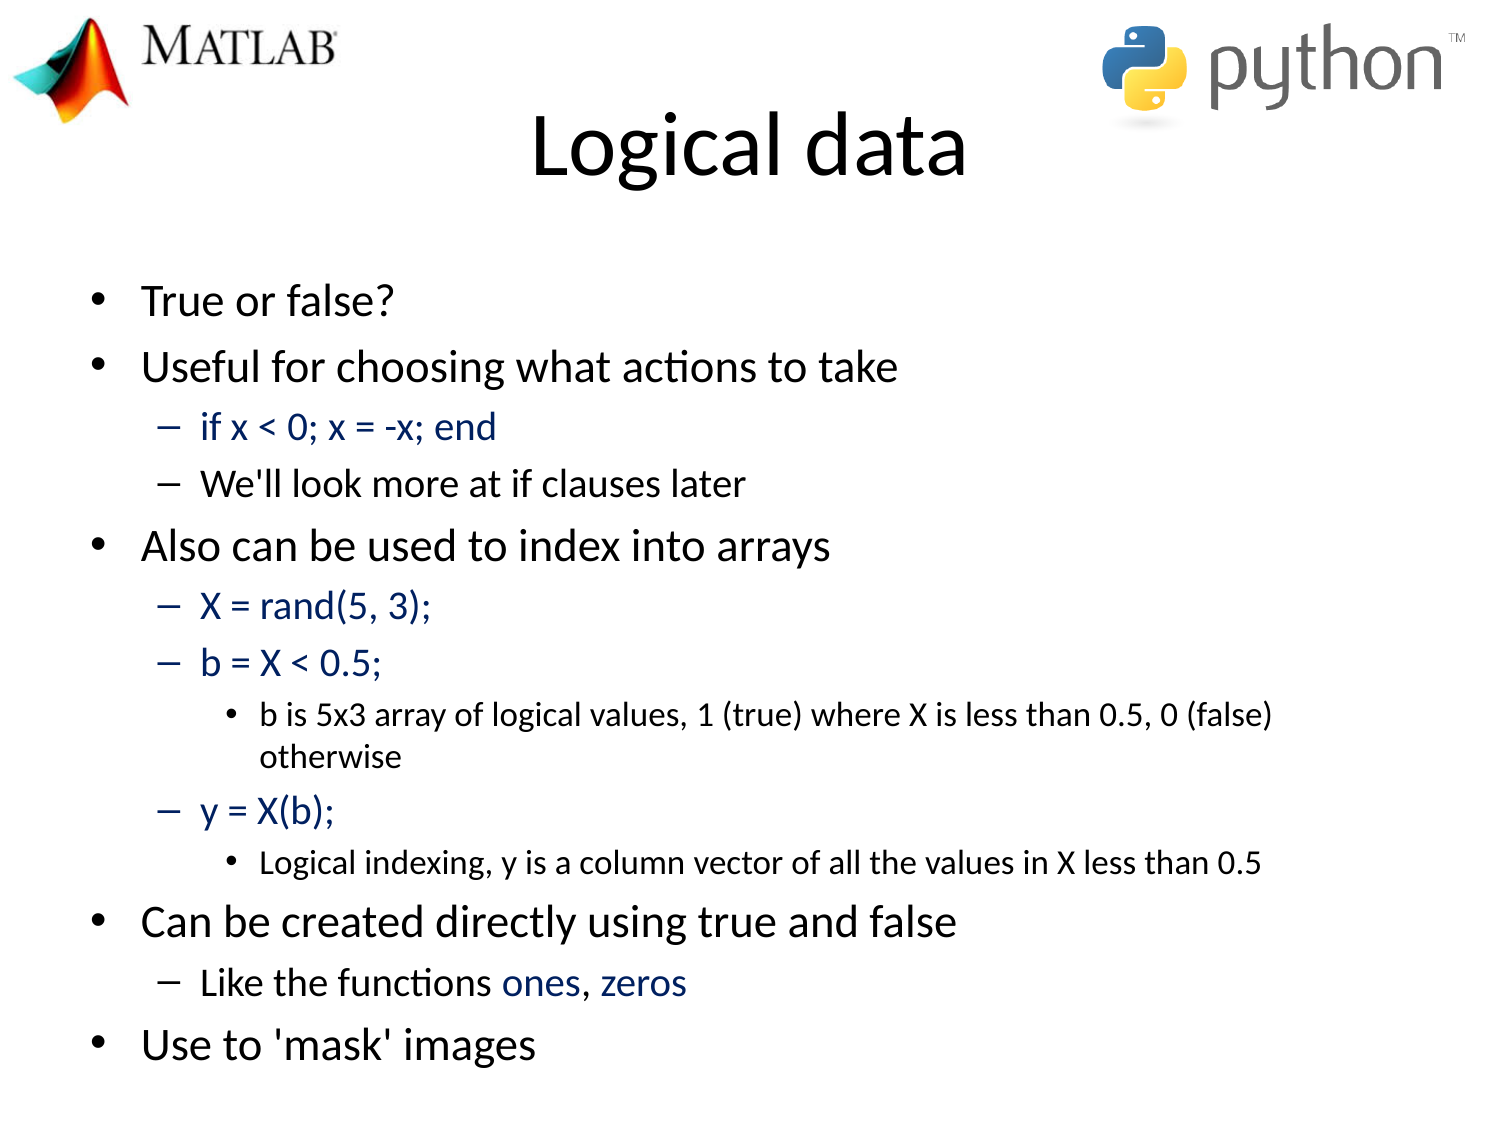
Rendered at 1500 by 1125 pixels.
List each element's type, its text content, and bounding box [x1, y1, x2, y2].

title Logical data [75, 45, 1425, 233]
picture [1041, 0, 1500, 156]
picture [0, 0, 380, 144]
list True or false? Useful for choosing what actions to take if x < 0; x = -x; end We'll look more at if clauses later Also can be used to index into arrays X = rand(5, 3); b = X < 0.5; b is 5x3 array of logical values, 1 (true) where X is less than 0.5, 0 (false) otherwise y = X(b); Logical indexing, y is a column vector of all the values in X less than 0.5 Can be created directly using true and false Like the functions ones, zeros Use to 'mask' images [75, 262, 1425, 1083]
